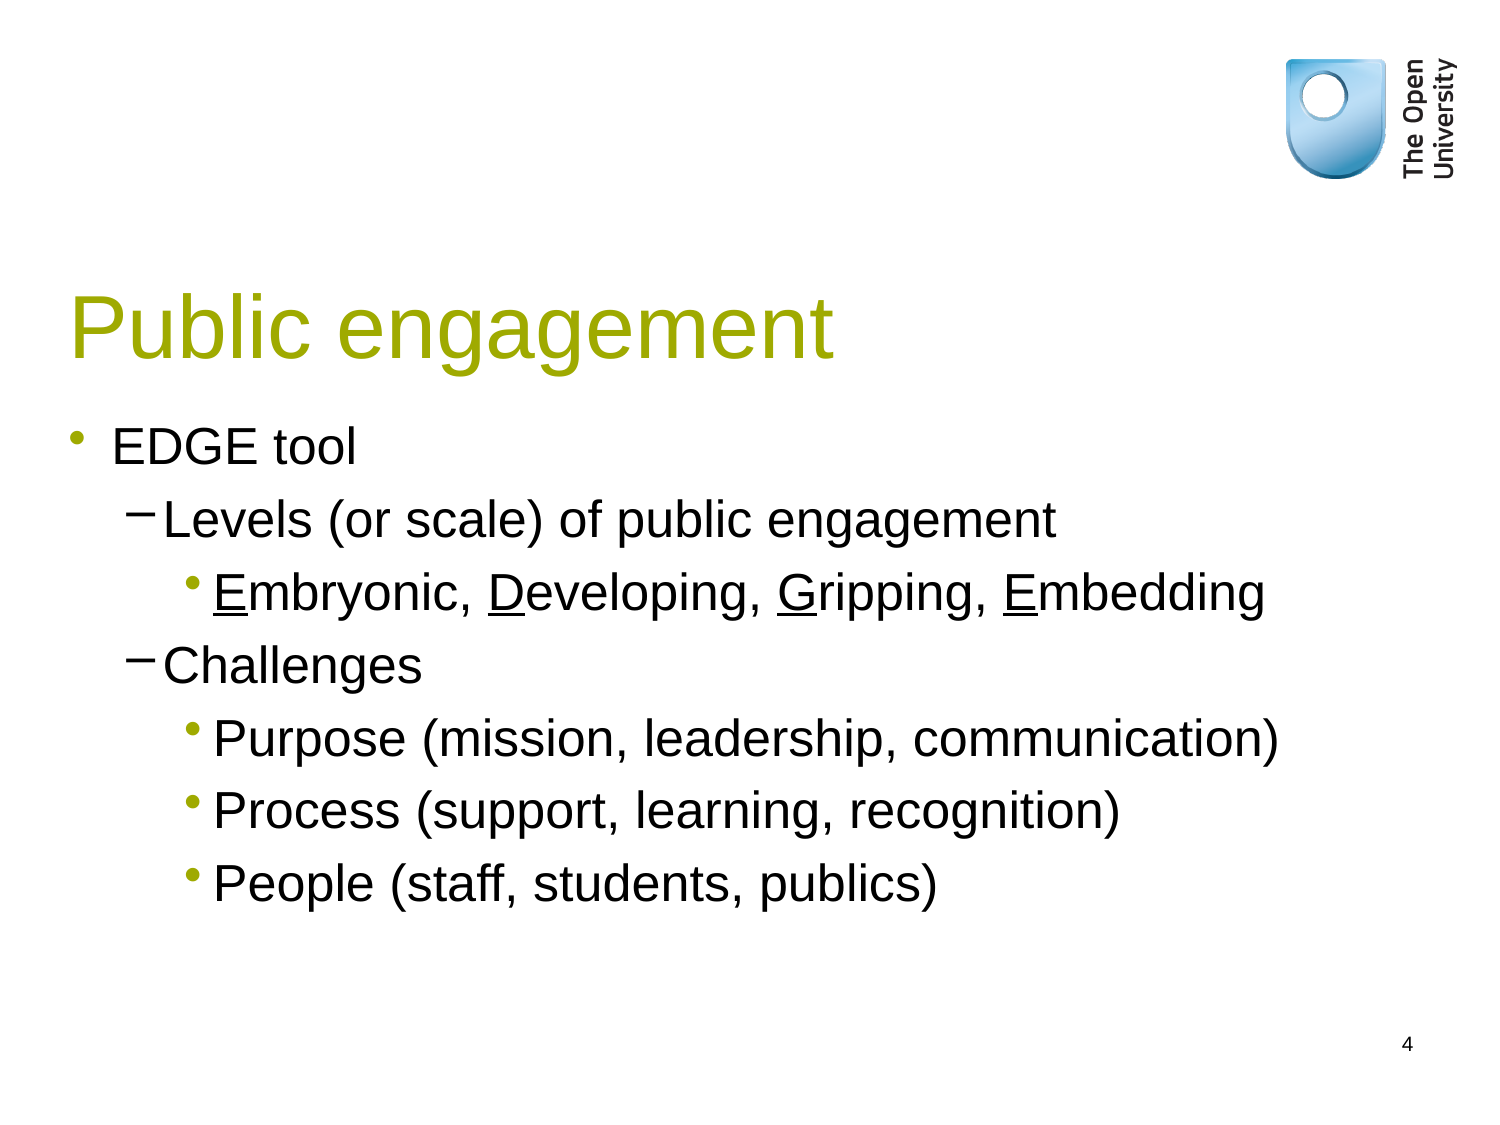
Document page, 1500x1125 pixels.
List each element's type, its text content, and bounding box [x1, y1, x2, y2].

title Public engagement [56, 262, 1407, 384]
list EDGE tool Levels (or scale) of public engagement Embryonic, Developing, Gripping, Embedding Challenges Purpose (mission, leadership, communication) Process (support, learning, recognition) People (staff, students, publics) [56, 406, 1407, 937]
slide_number 4 [1074, 1024, 1425, 1103]
picture [1286, 58, 1457, 179]
